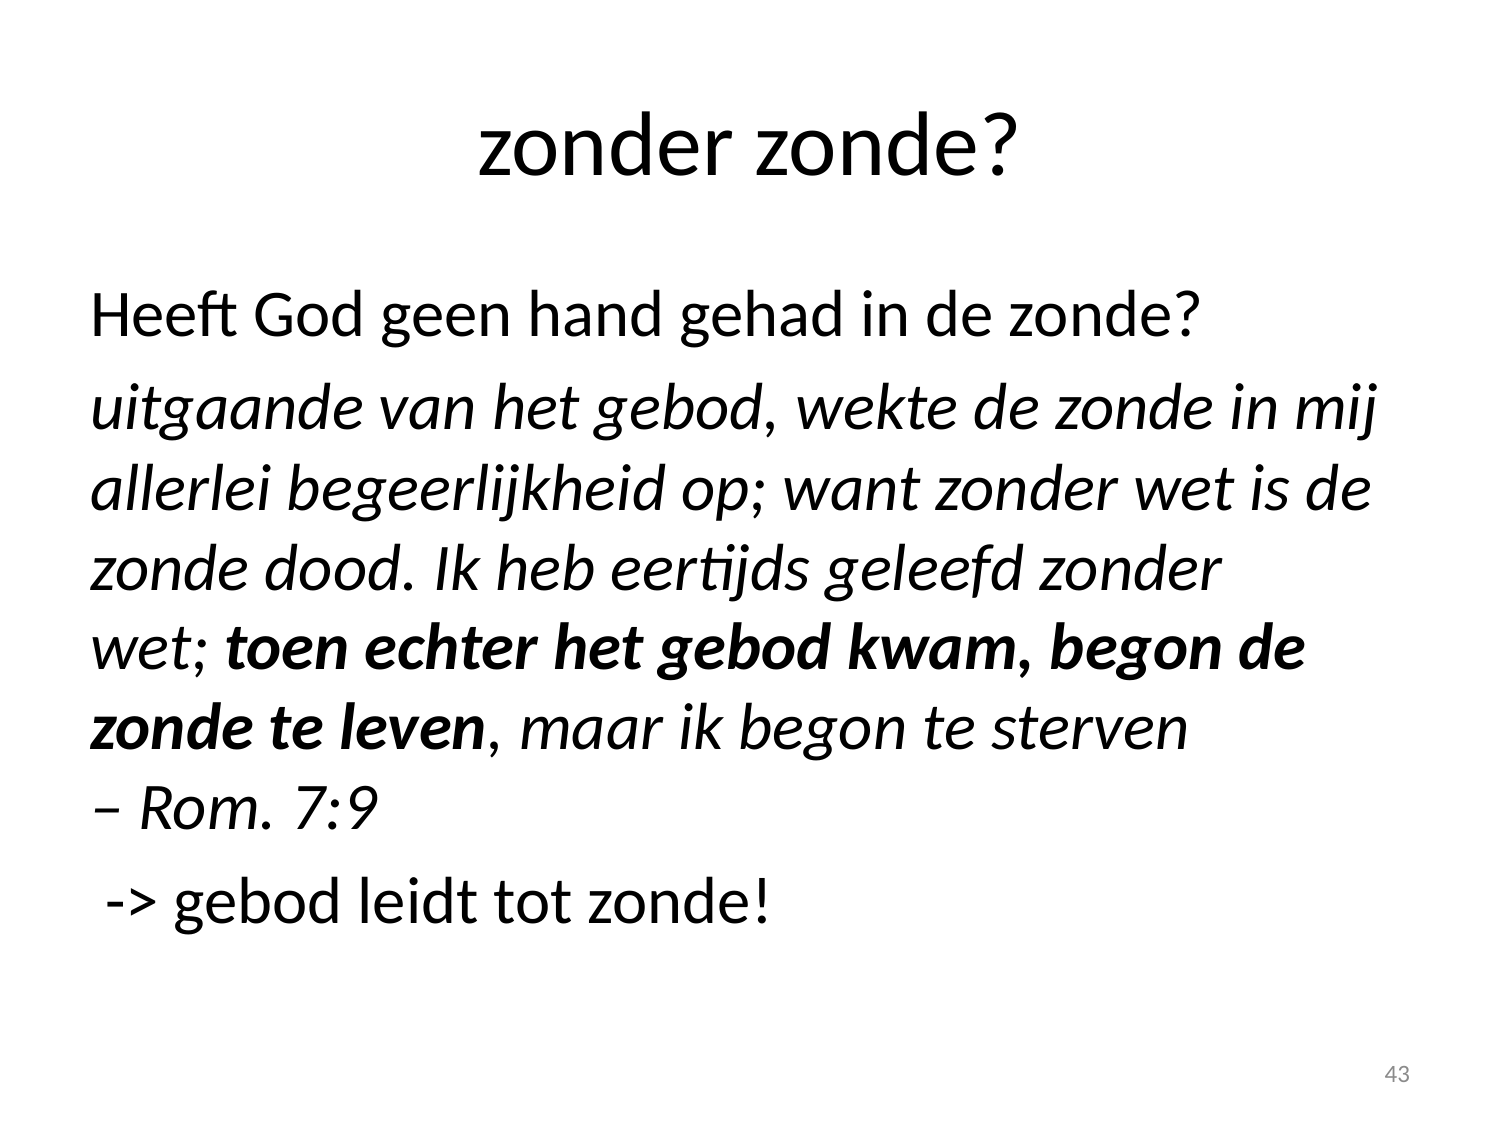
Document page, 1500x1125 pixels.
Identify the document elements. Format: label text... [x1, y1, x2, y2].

title zonder zonde? [75, 45, 1425, 233]
list Heeft God geen hand gehad in de zonde? uitgaande van het gebod, wekte de zonde in mij allerlei begeerlijkheid op; want zonder wet is de zonde dood. Ik heb eertijds geleefd zonder wet; toen echter het gebod kwam, begon de zonde te leven, maar ik begon te sterven – Rom. 7:9 -> gebod leidt tot zonde! [75, 262, 1425, 1005]
slide_number 43 [1074, 1042, 1425, 1103]
